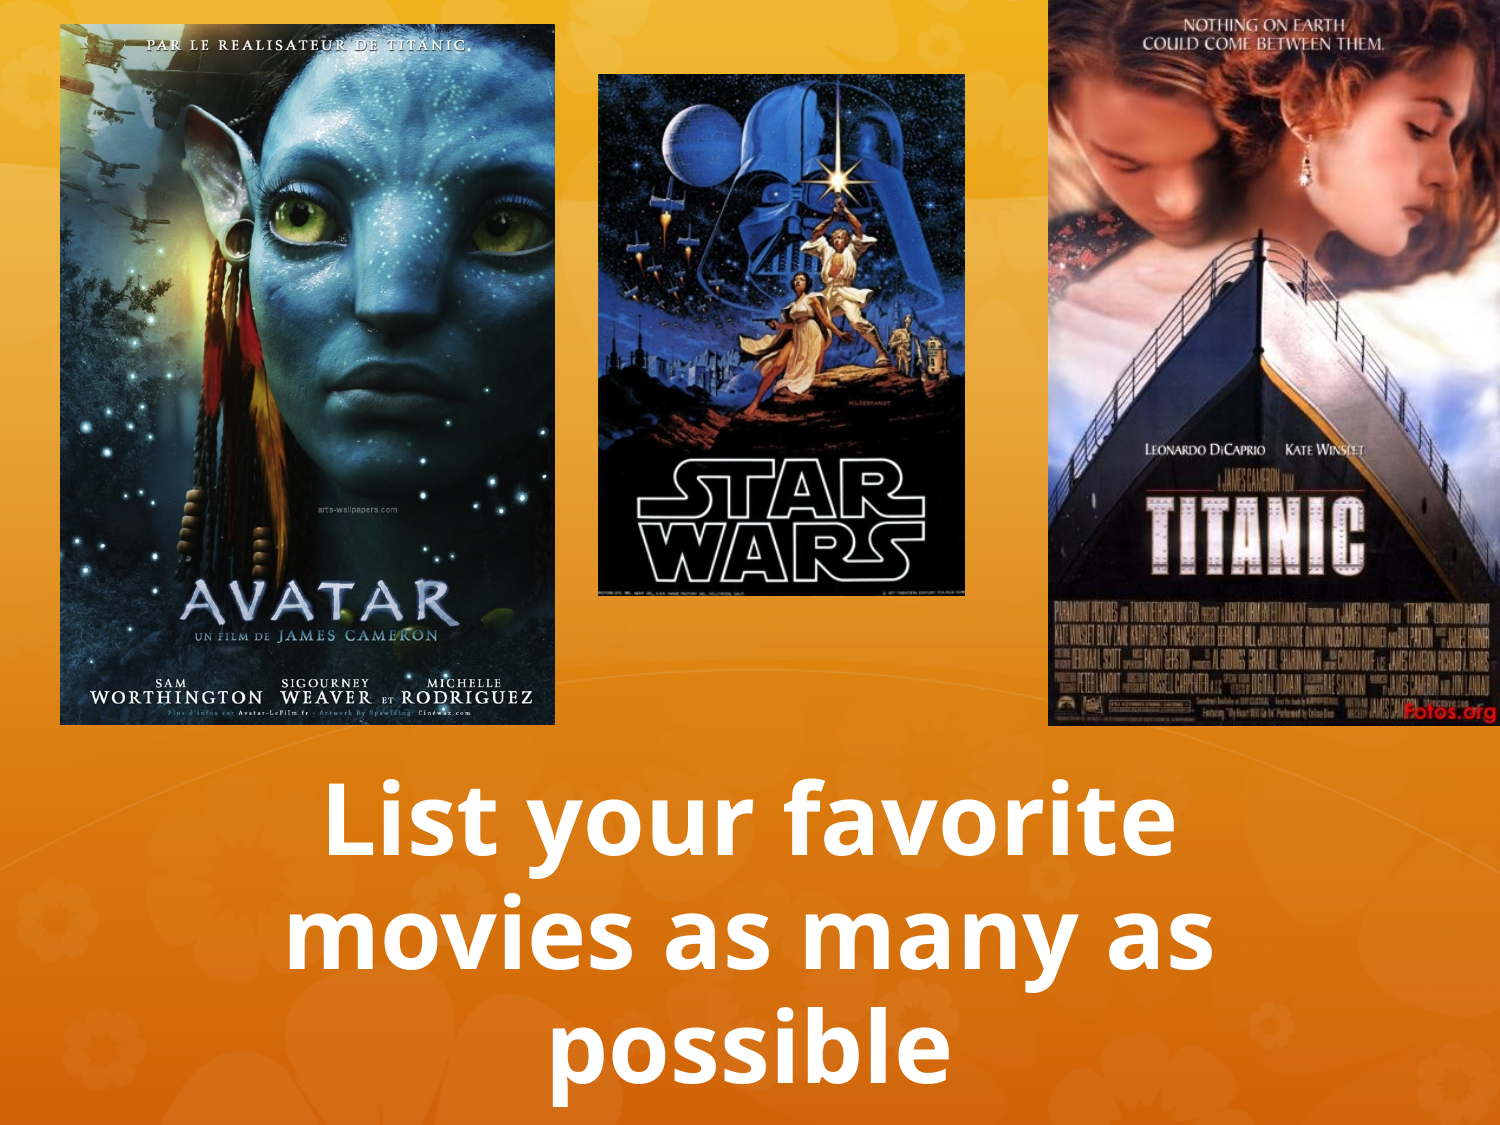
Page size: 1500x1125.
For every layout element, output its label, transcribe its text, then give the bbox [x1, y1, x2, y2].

title List your favorite movies as many as possible [127, 841, 1372, 1029]
picture [0, 0, 1500, 1125]
